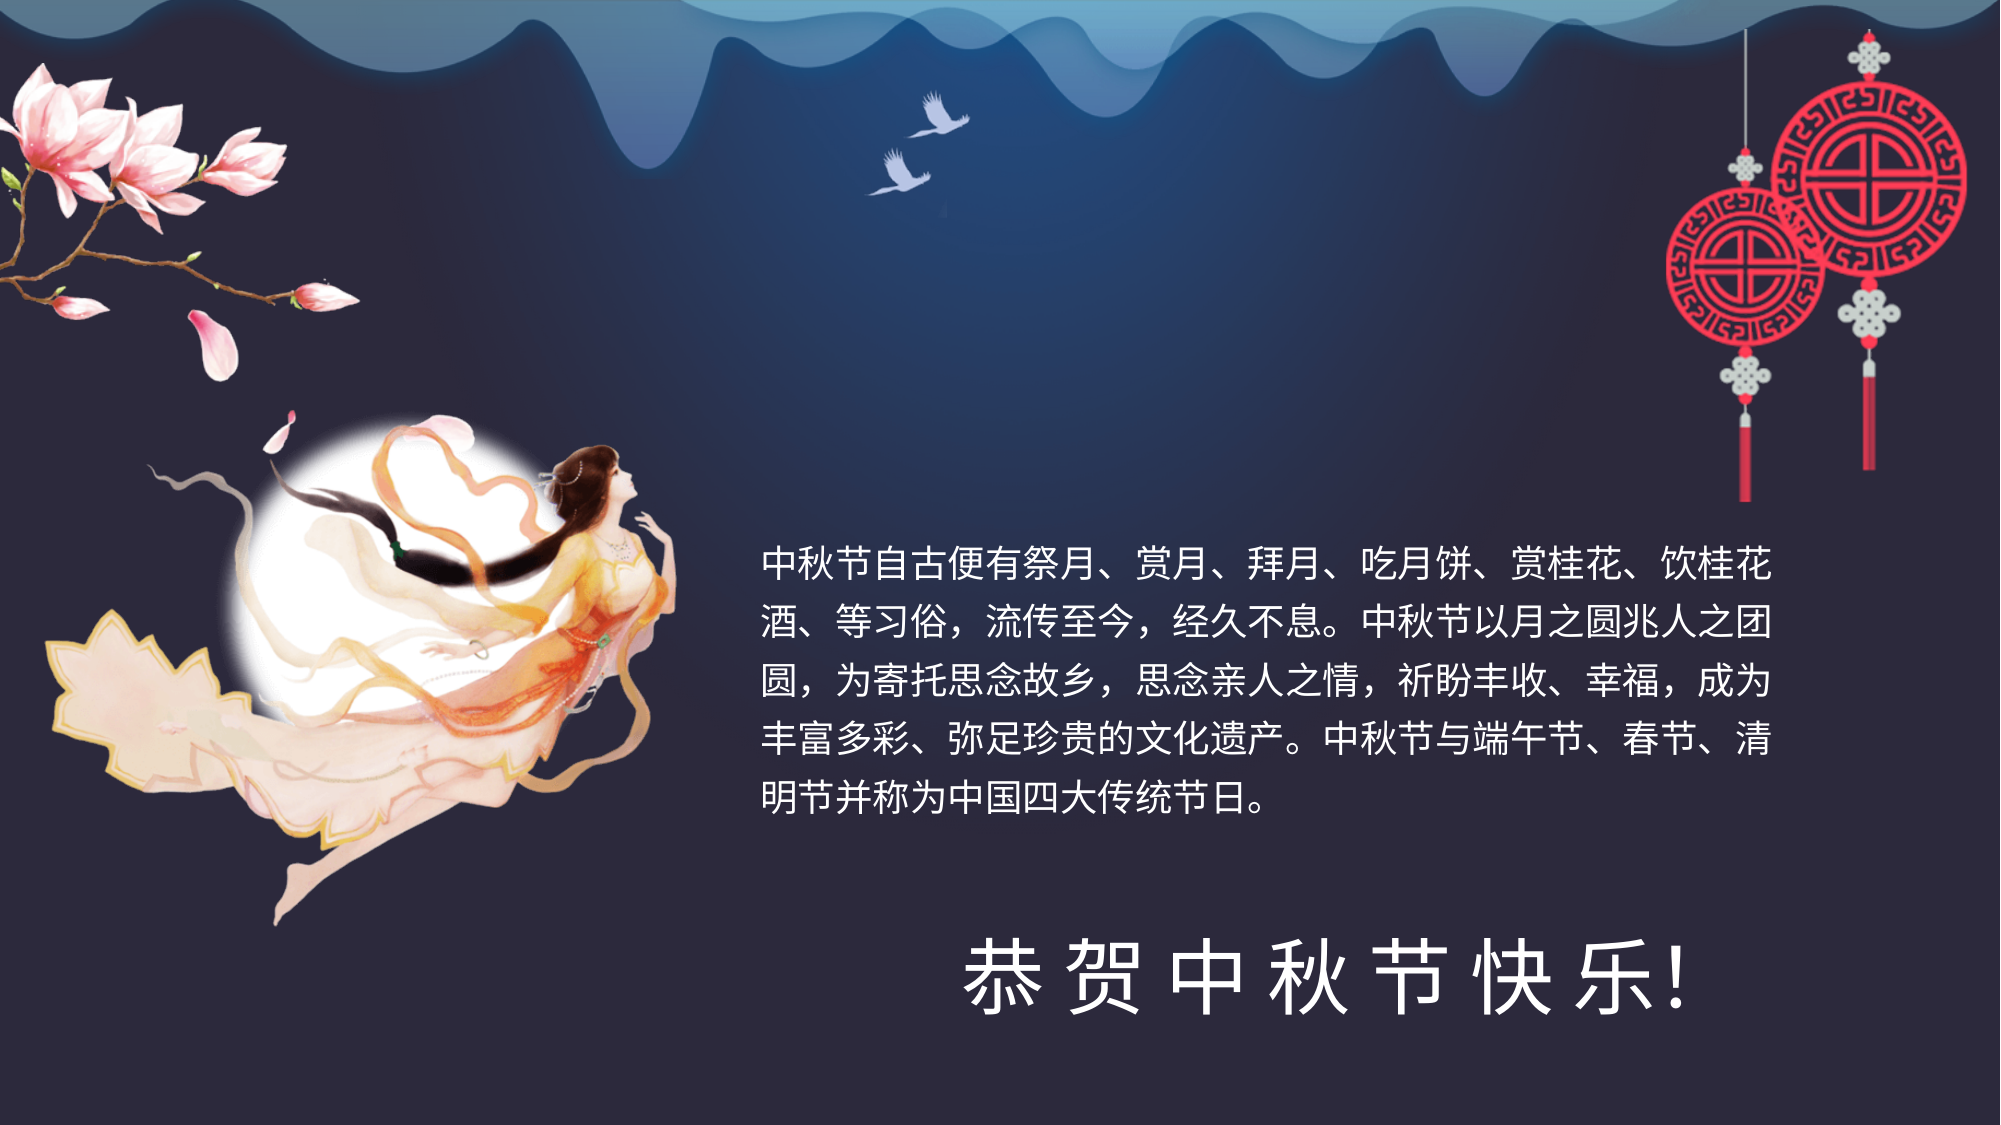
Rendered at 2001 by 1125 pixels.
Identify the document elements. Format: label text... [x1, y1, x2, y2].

picture [0, 0, 2000, 947]
text_box 恭 贺 中 秋 节 快 乐！ [946, 910, 1726, 1033]
